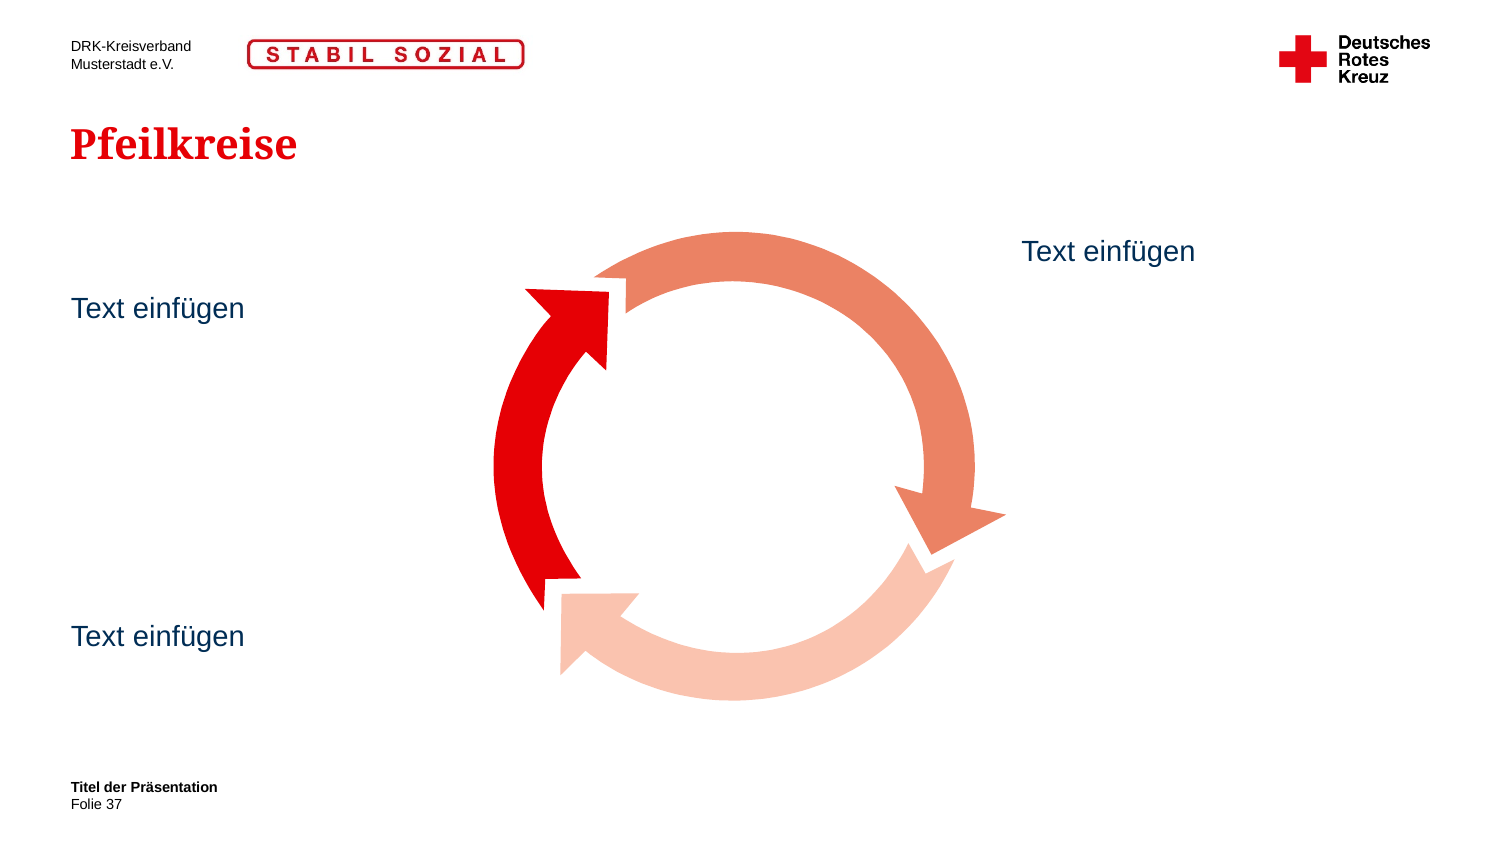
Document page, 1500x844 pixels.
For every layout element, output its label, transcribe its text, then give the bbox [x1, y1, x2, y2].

footer Titel der Präsentation [70, 786, 1430, 791]
text_box Text einfügen [70, 616, 1430, 786]
text_box [493, 288, 609, 611]
picture [1279, 35, 1430, 83]
text_box [561, 593, 640, 616]
text_box Text einfügen [1021, 231, 1415, 510]
title Pfeilkreise [70, 118, 1280, 215]
text_box [593, 231, 1007, 555]
picture [238, 35, 533, 76]
slide_number 37 [106, 794, 444, 813]
text_box Text einfügen [70, 288, 479, 584]
text_box [848, 543, 955, 616]
